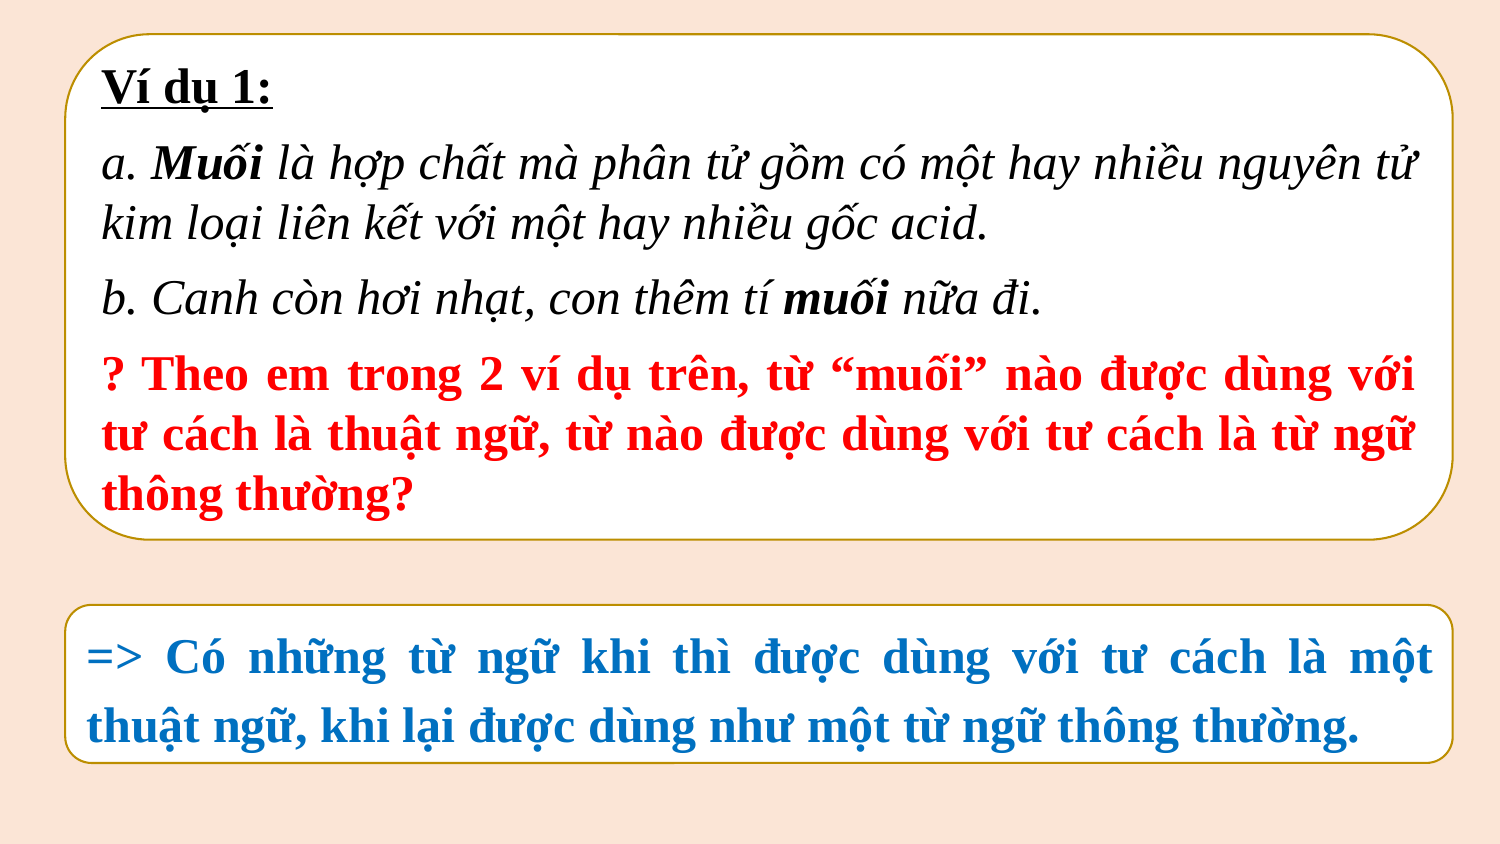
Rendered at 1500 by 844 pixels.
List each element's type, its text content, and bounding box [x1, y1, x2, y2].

text_box Ví dụ 1: a. Muối là hợp chất mà phân tử gồm có một hay nhiều nguyên tử kim loại liên kết với một hay nhiều gốc acid. b. Canh còn hơi nhạt, con thêm tí muối nữa đi. ? Theo em trong 2 ví dụ trên, từ “muối” nào được dùng với tư cách là thuật ngữ, từ nào được dùng với tư cách là từ ngữ thông thường? [64, 33, 1454, 541]
text_box => Có những từ ngữ khi thì được dùng với tư cách là một thuật ngữ, khi lại được dùng như một từ ngữ thông thường. [64, 603, 1454, 765]
